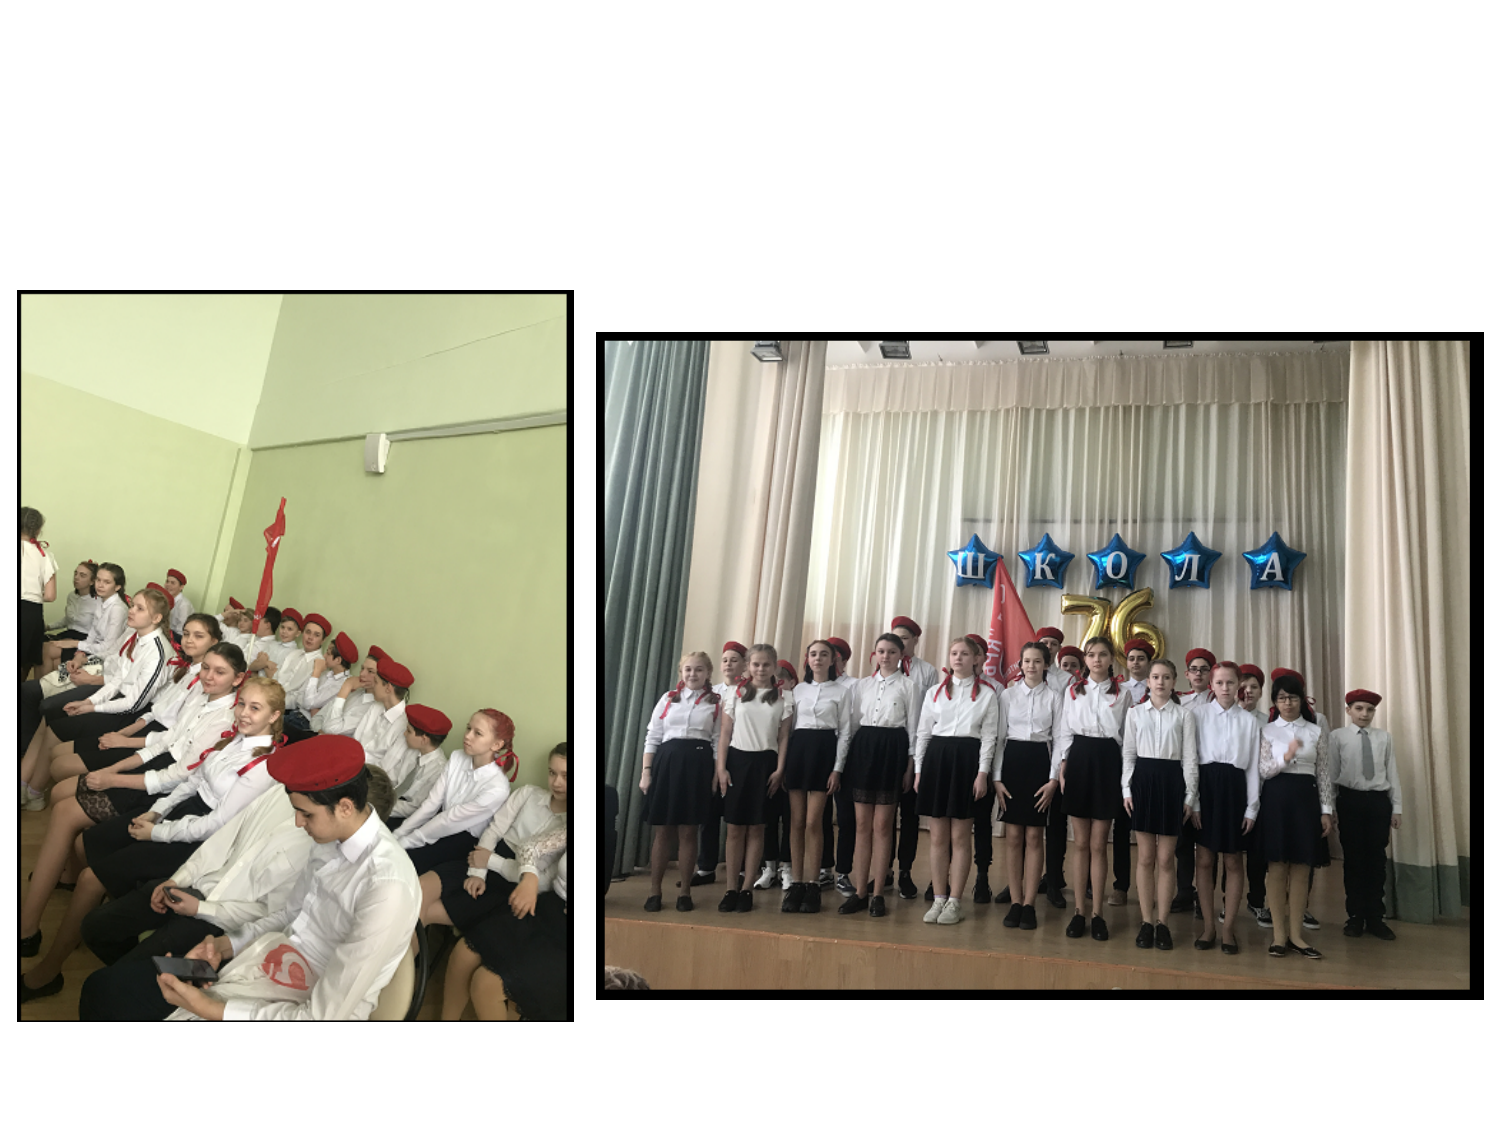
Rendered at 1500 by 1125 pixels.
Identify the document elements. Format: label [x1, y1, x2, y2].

picture [596, 332, 1484, 1000]
picture [17, 290, 574, 1022]
